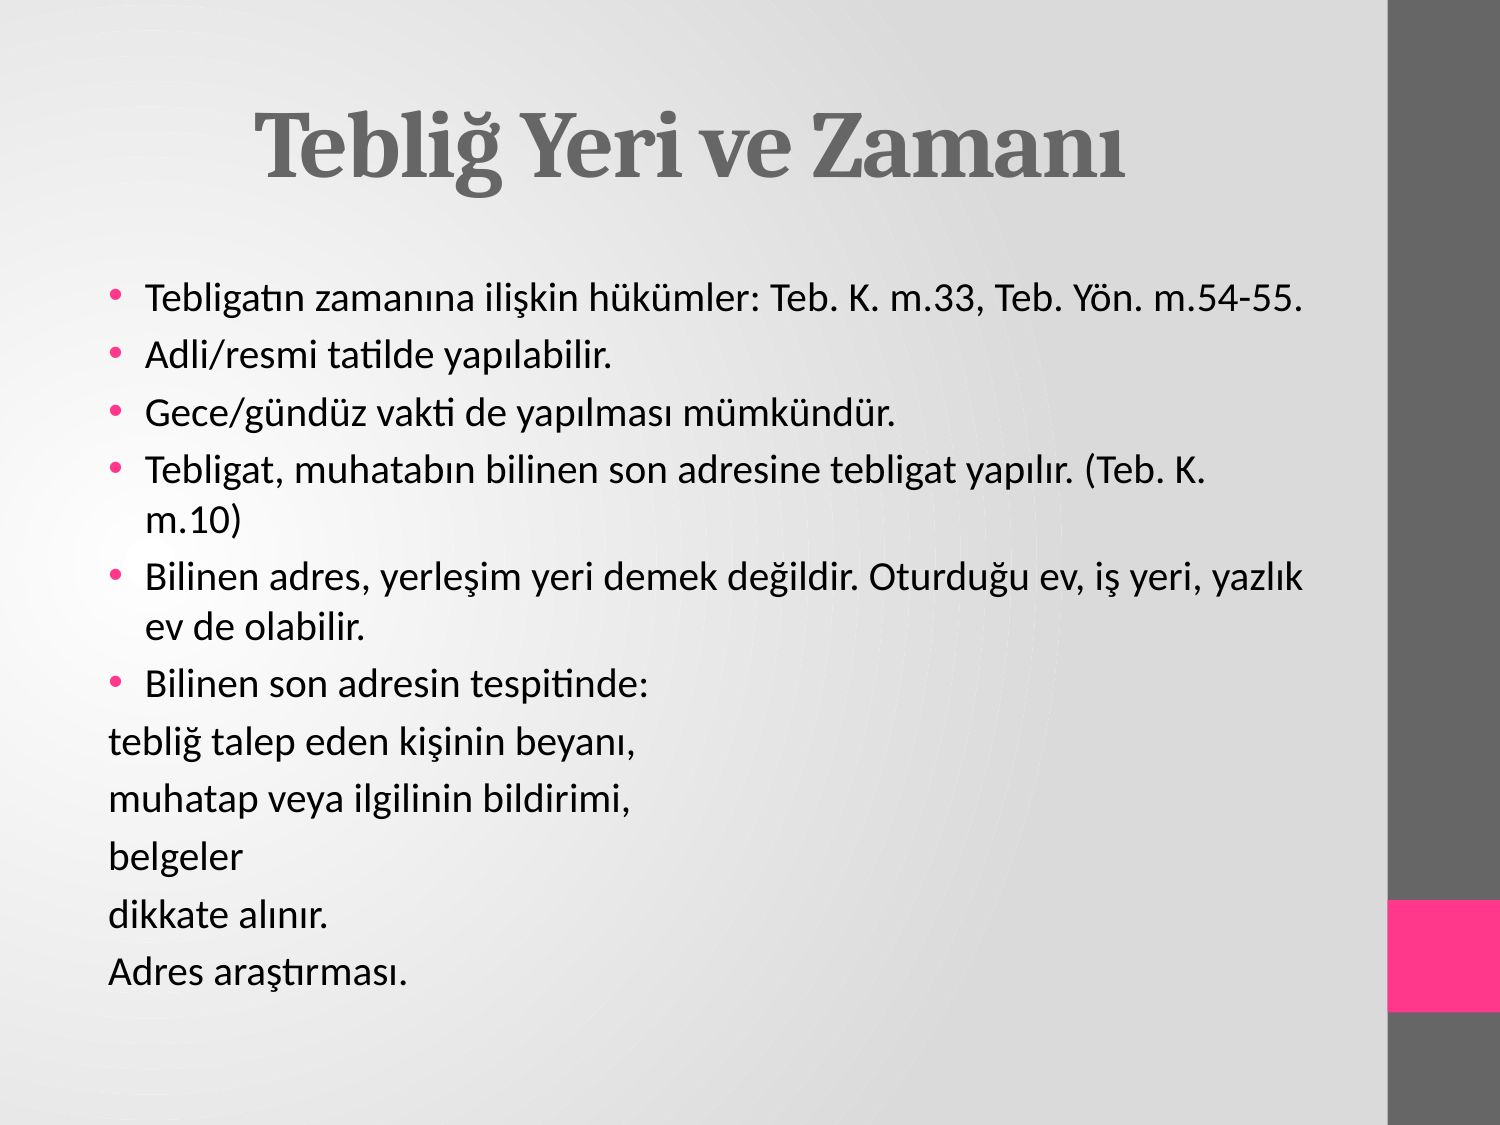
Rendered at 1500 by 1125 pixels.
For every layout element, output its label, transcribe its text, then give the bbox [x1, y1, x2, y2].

list Tebligatın zamanına ilişkin hükümler: Teb. K. m.33, Teb. Yön. m.54-55. Adli/resmi tatilde yapılabilir. Gece/gündüz vakti de yapılması mümkündür. Tebligat, muhatabın bilinen son adresine tebligat yapılır. (Teb. K. m.10) Bilinen adres, yerleşim yeri demek değildir. Oturduğu ev, iş yeri, yazlık ev de olabilir. Bilinen son adresin tespitinde: tebliğ talep eden kişinin beyanı, muhatap veya ilgilinin bildirimi, belgeler dikkate alınır. Adres araştırması. [75, 262, 1325, 1050]
title Tebliğ Yeri ve Zamanı [75, 45, 1325, 233]
